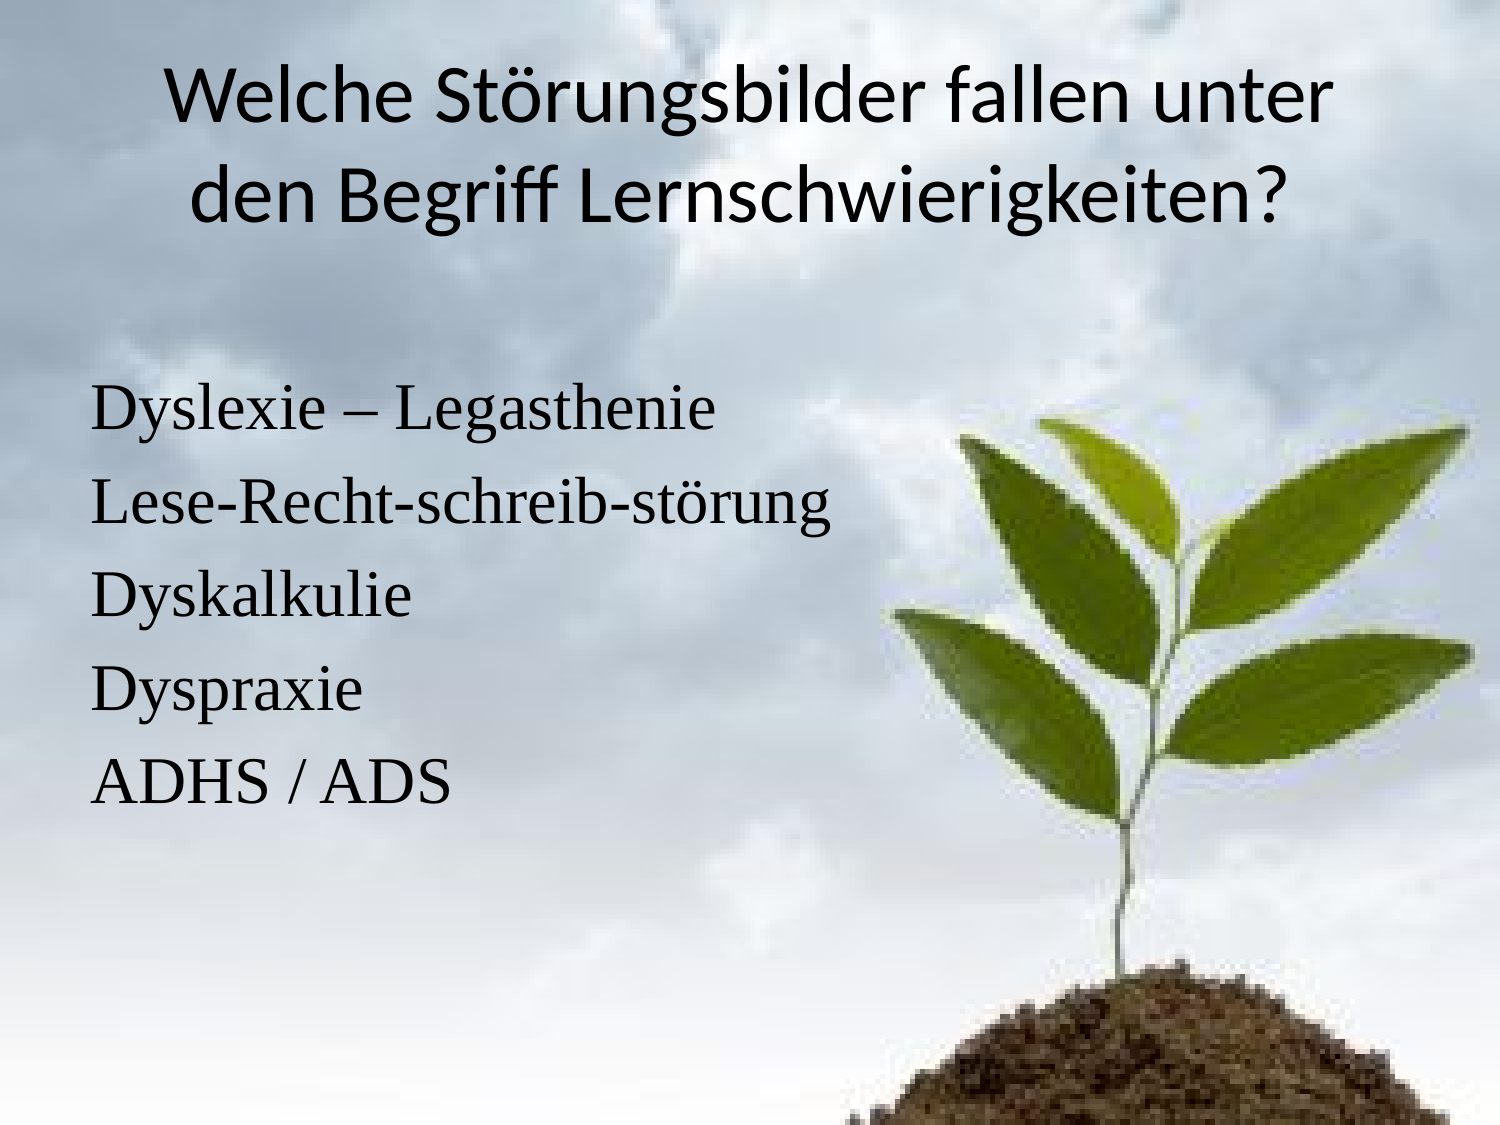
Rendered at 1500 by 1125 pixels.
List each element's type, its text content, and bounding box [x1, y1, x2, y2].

title Welche Störungsbilder fallen unter den Begriff Lernschwierigkeiten? [74, 44, 1426, 233]
list Dyslexie – Legasthenie Lese-Recht-schreib-störung Dyskalkulie Dyspraxie ADHS / ADS [74, 262, 1426, 1006]
picture [0, 0, 1500, 1125]
